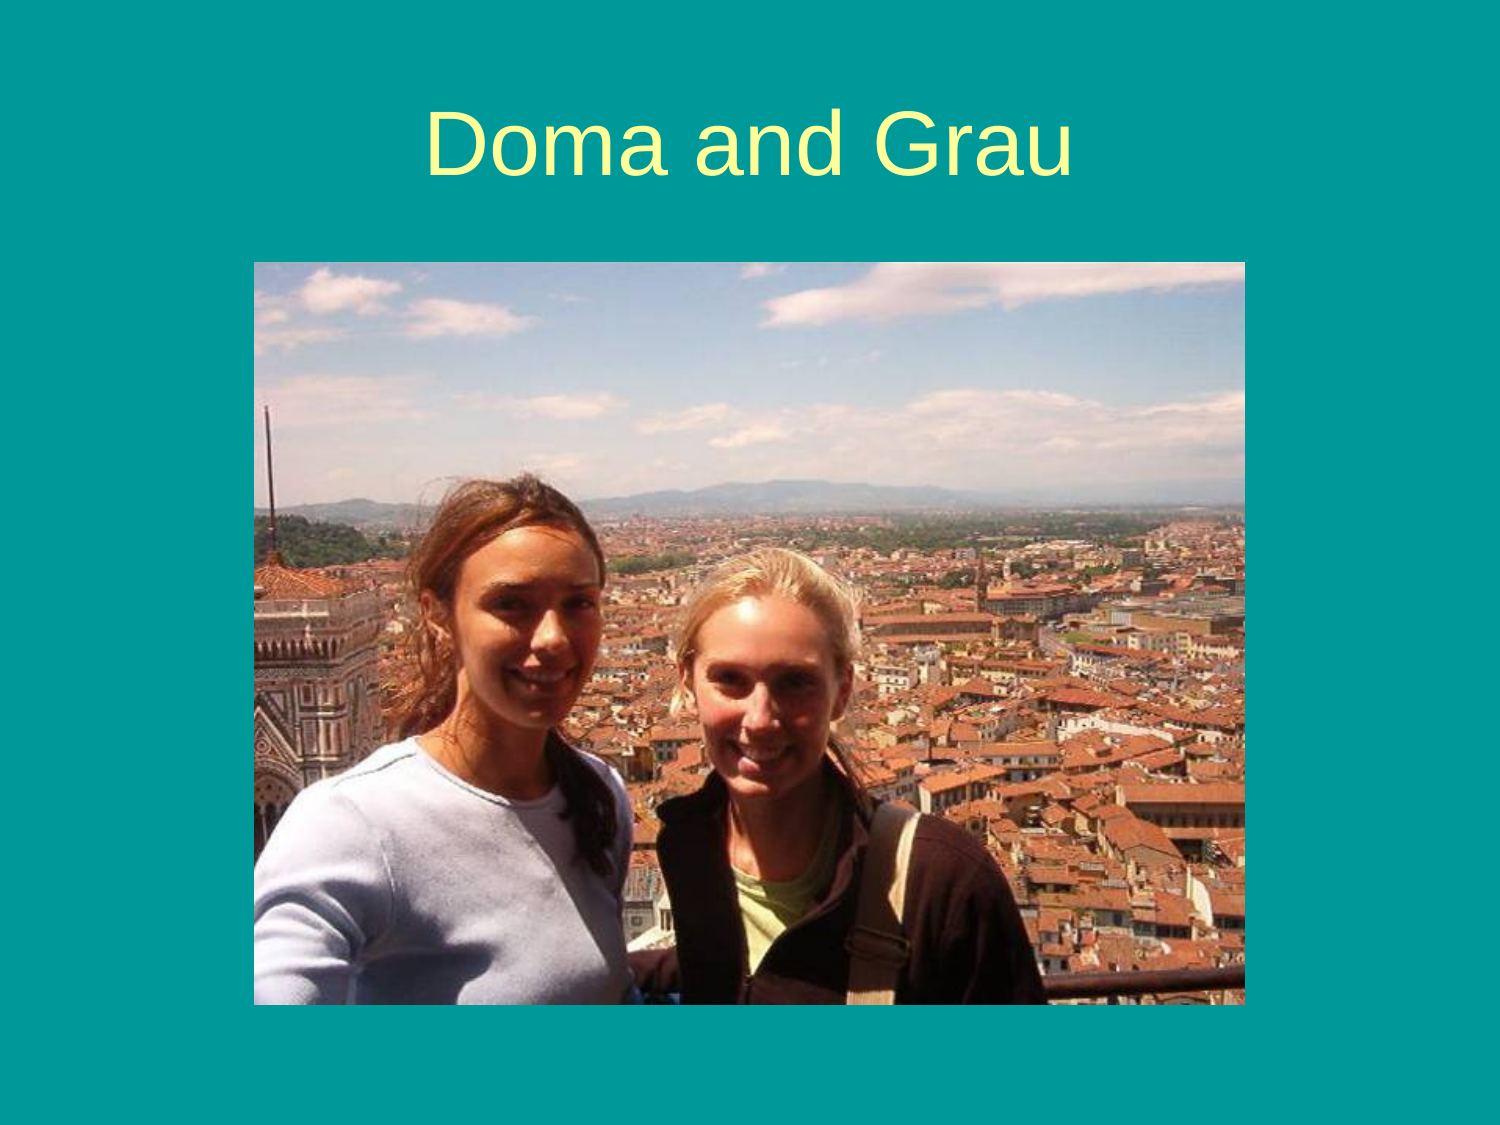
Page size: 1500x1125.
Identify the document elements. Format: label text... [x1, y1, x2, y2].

title Doma and Grau [75, 45, 1425, 233]
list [254, 262, 1245, 1005]
